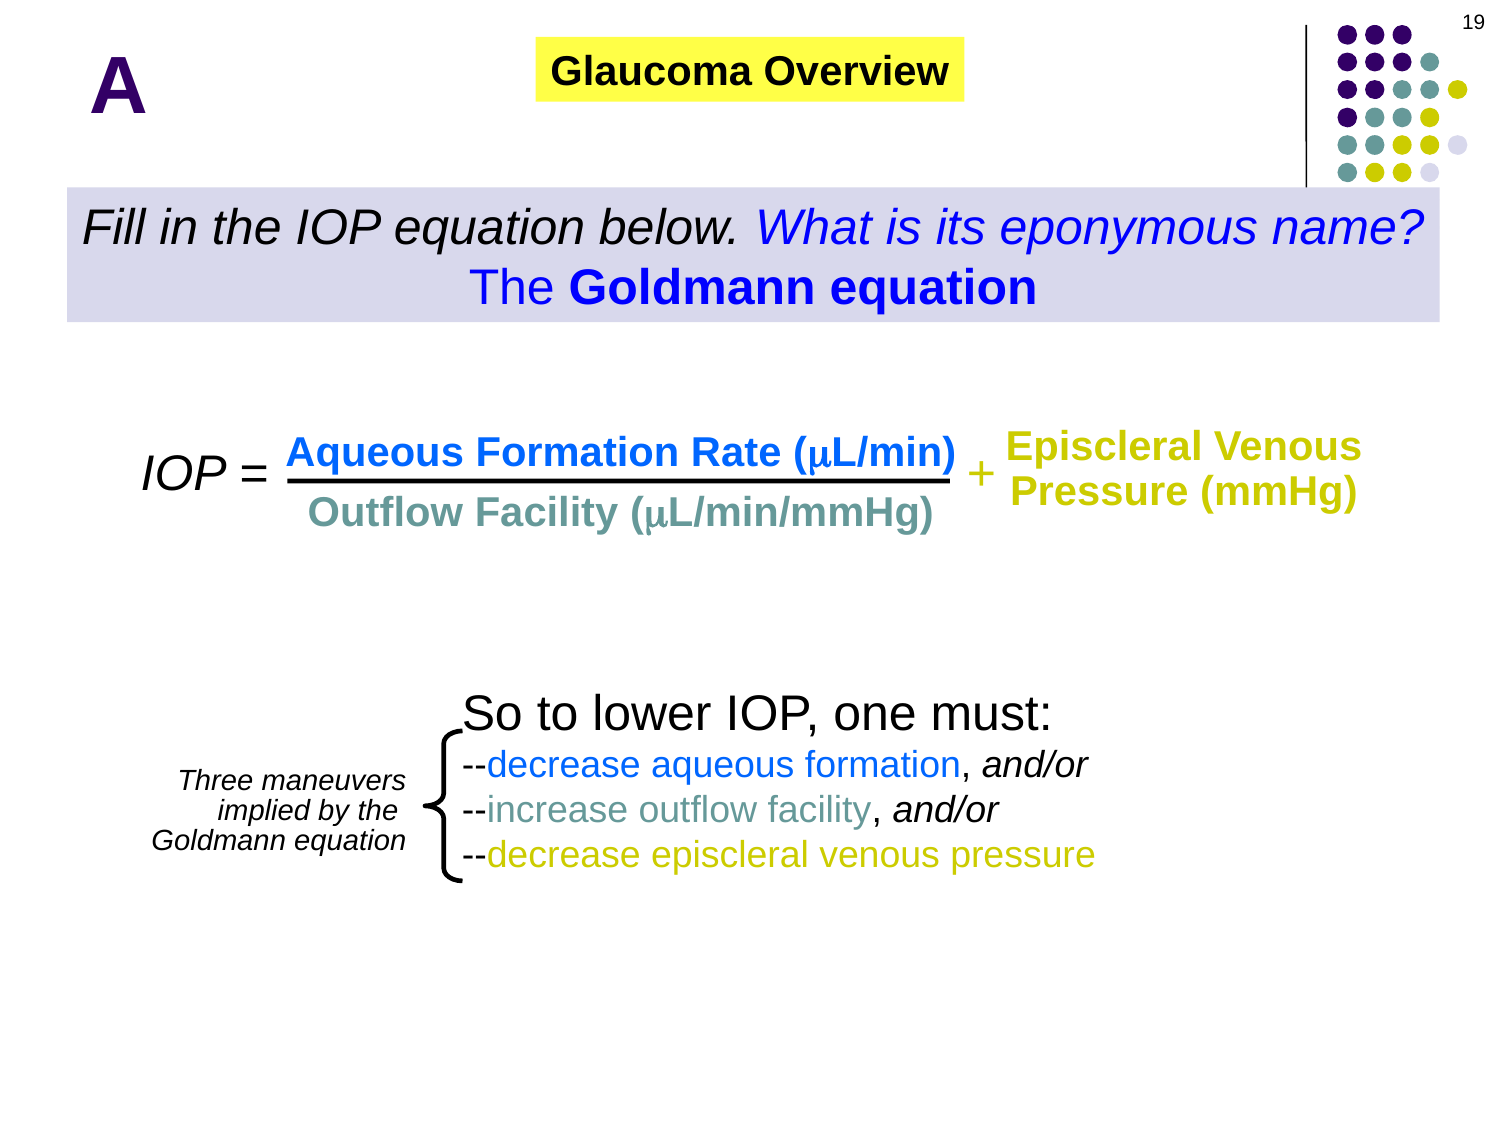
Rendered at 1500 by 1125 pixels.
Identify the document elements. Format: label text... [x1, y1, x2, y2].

text_box So to lower IOP, one must: --decrease aqueous formation, and/or --increase outflow facility, and/or --decrease episcleral venous pressure …and/or dehydrate the vitreous with a hyperosmotic agent [447, 673, 1142, 1018]
text_box Glaucoma Overview [535, 36, 965, 102]
text_box [425, 730, 463, 881]
text_box Fill in the IOP equation below. What is its eponymous name? The Goldmann equation [67, 187, 1440, 323]
slide_number 19 [1149, 1, 1500, 77]
text_box A [75, 20, 1313, 138]
text_box Three maneuvers implied by the Goldmann equation [136, 759, 422, 864]
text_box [124, 407, 1379, 543]
